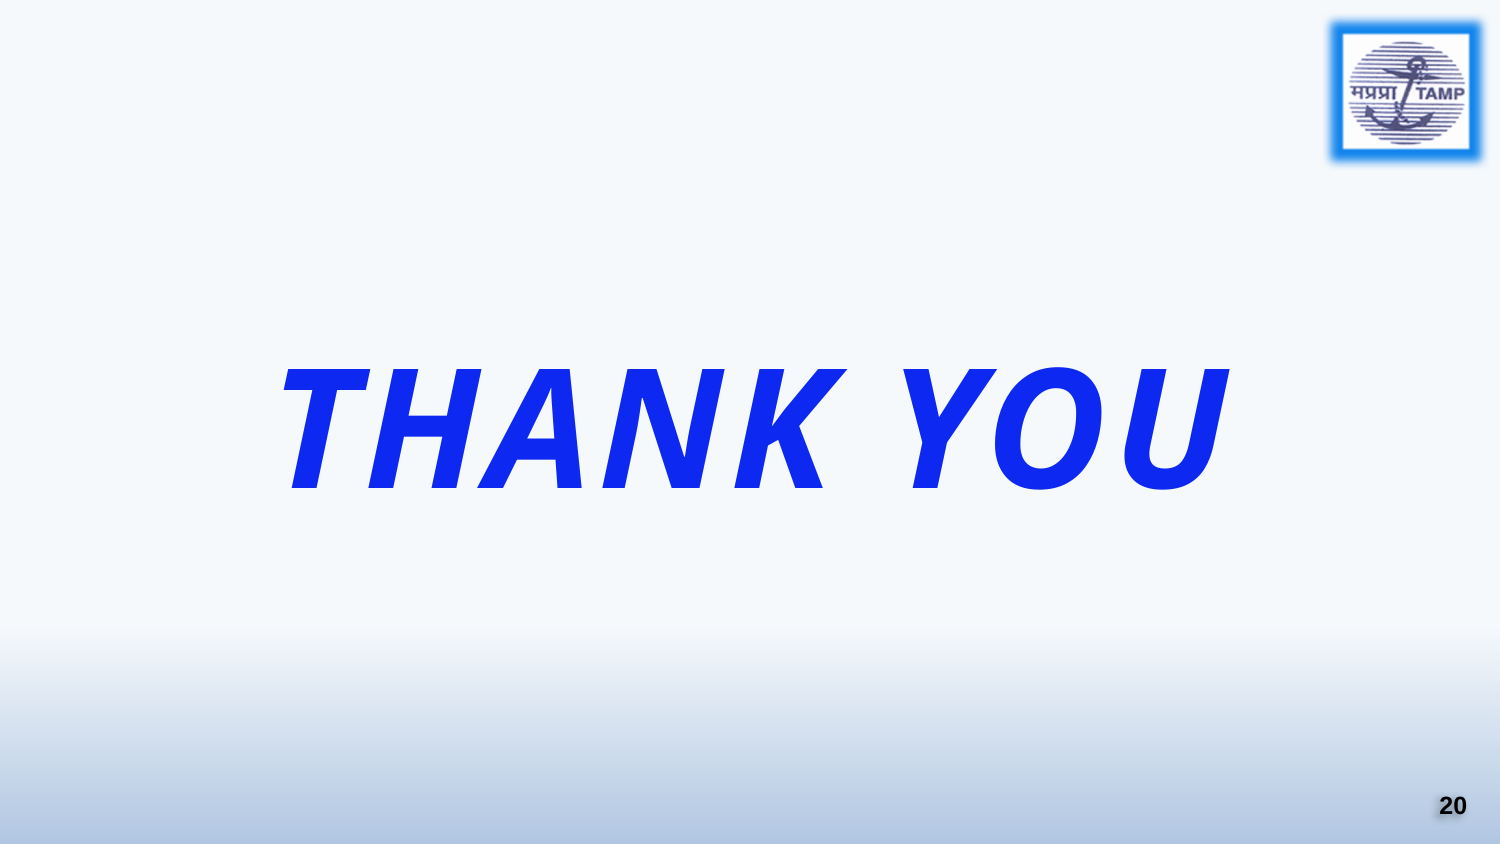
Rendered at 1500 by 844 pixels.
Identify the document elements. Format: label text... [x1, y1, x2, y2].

footer 20 [348, 782, 1483, 827]
title THANK YOU [0, 209, 1500, 635]
picture [1341, 31, 1471, 151]
